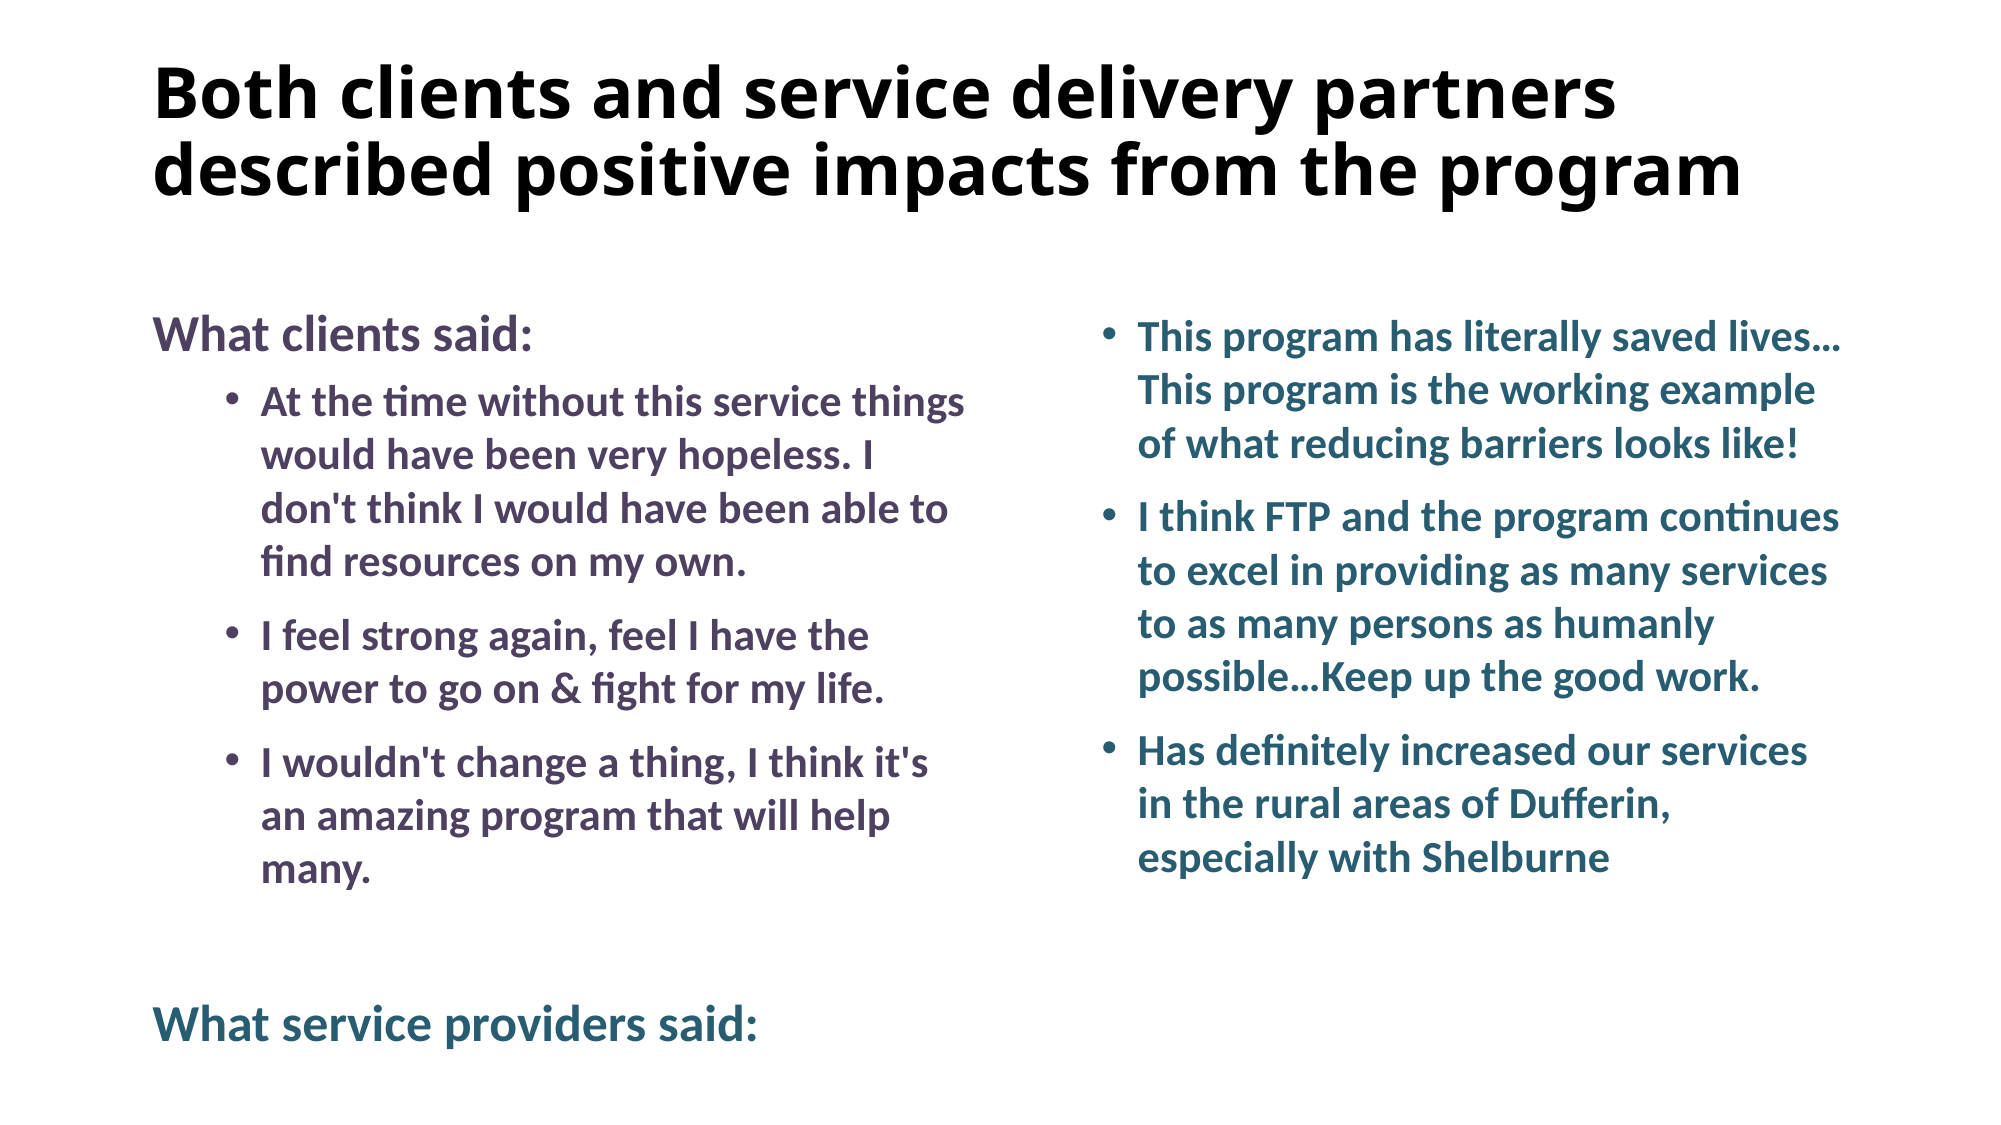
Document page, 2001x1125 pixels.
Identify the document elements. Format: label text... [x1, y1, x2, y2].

title Both clients and service delivery partners described positive impacts from the program [137, 25, 1863, 244]
list What clients said: At the time without this service things would have been very hopeless. I don't think I would have been able to find resources on my own. I feel strong again, feel I have the power to go on & fight for my life. I wouldn't change a thing, I think it's an amazing program that will help many. What service providers said: This program has literally saved lives…This program is the working example of what reducing barriers looks like! I think FTP and the program continues to excel in providing as many services to as many persons as humanly possible…Keep up the good work. Has definitely increased our services in the rural areas of Dufferin, especially with Shelburne [137, 299, 1863, 1068]
